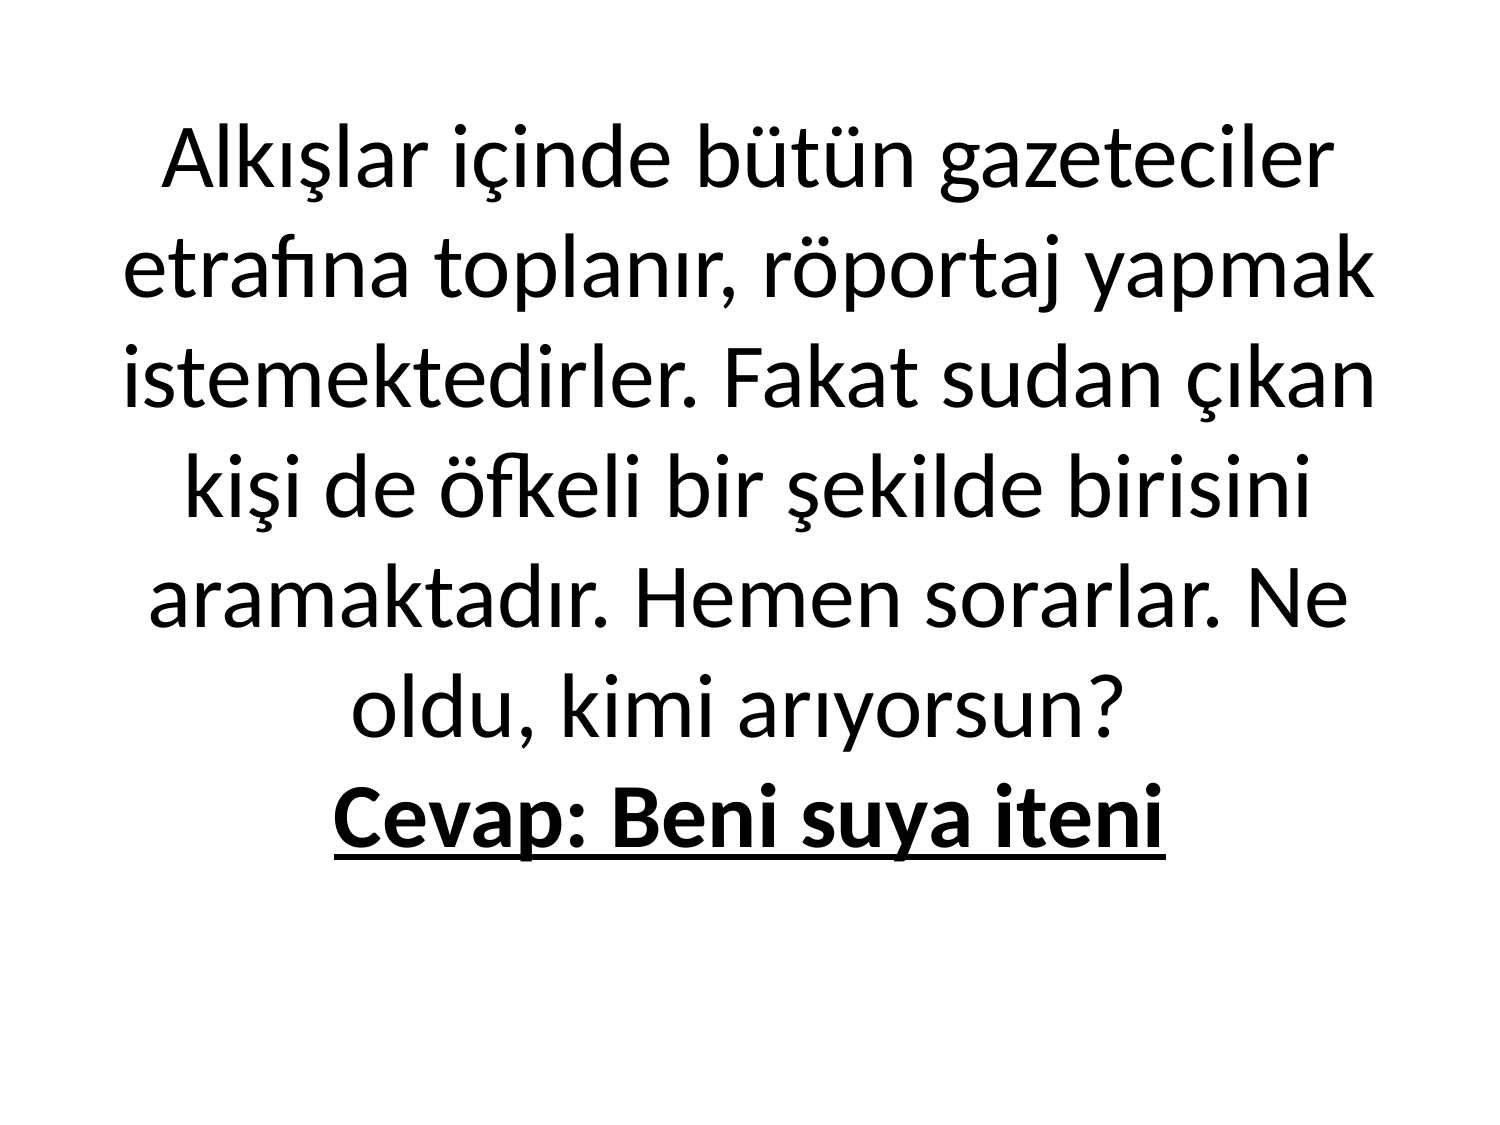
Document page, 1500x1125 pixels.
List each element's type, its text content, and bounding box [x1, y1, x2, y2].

title Alkışlar içinde bütün gazeteciler etrafına toplanır, röportaj yapmak istemektedirler. Fakat sudan çıkan kişi de öfkeli bir şekilde birisini aramaktadır. Hemen sorarlar. Ne oldu, kimi arıyorsun? Cevap: Beni suya iteni [75, 45, 1425, 917]
